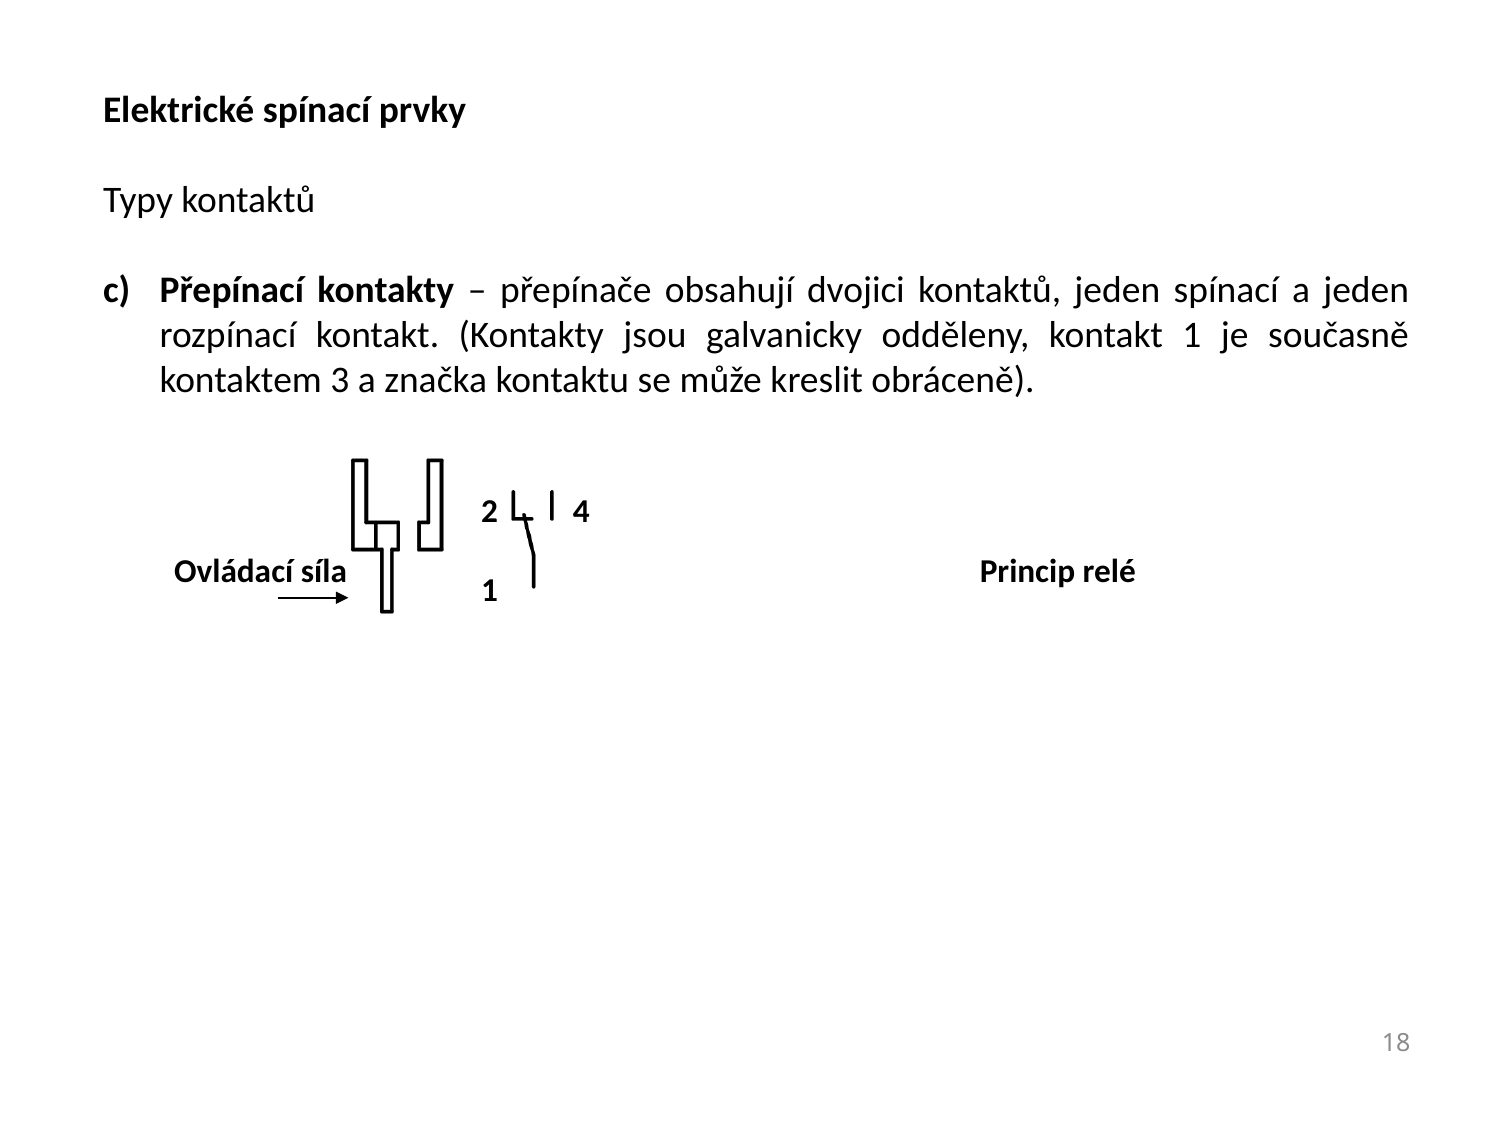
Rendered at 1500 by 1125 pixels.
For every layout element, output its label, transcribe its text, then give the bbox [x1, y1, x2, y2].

picture [348, 455, 558, 618]
text_box 2 4 1 [562, 481, 656, 616]
text_box Princip relé [965, 541, 1178, 596]
text_box Elektrické spínací prvky Typy kontaktů Přepínací kontakty – přepínače obsahují dvojici kontaktů, jeden spínací a jeden rozpínací kontakt. (Kontakty jsou galvanicky odděleny, kontakt 1 je současně kontaktem 3 a značka kontaktu se může kreslit obráceně). [88, 78, 1425, 633]
text_box 18 [1074, 1015, 1425, 1072]
text_box Ovládací síla [159, 541, 343, 596]
